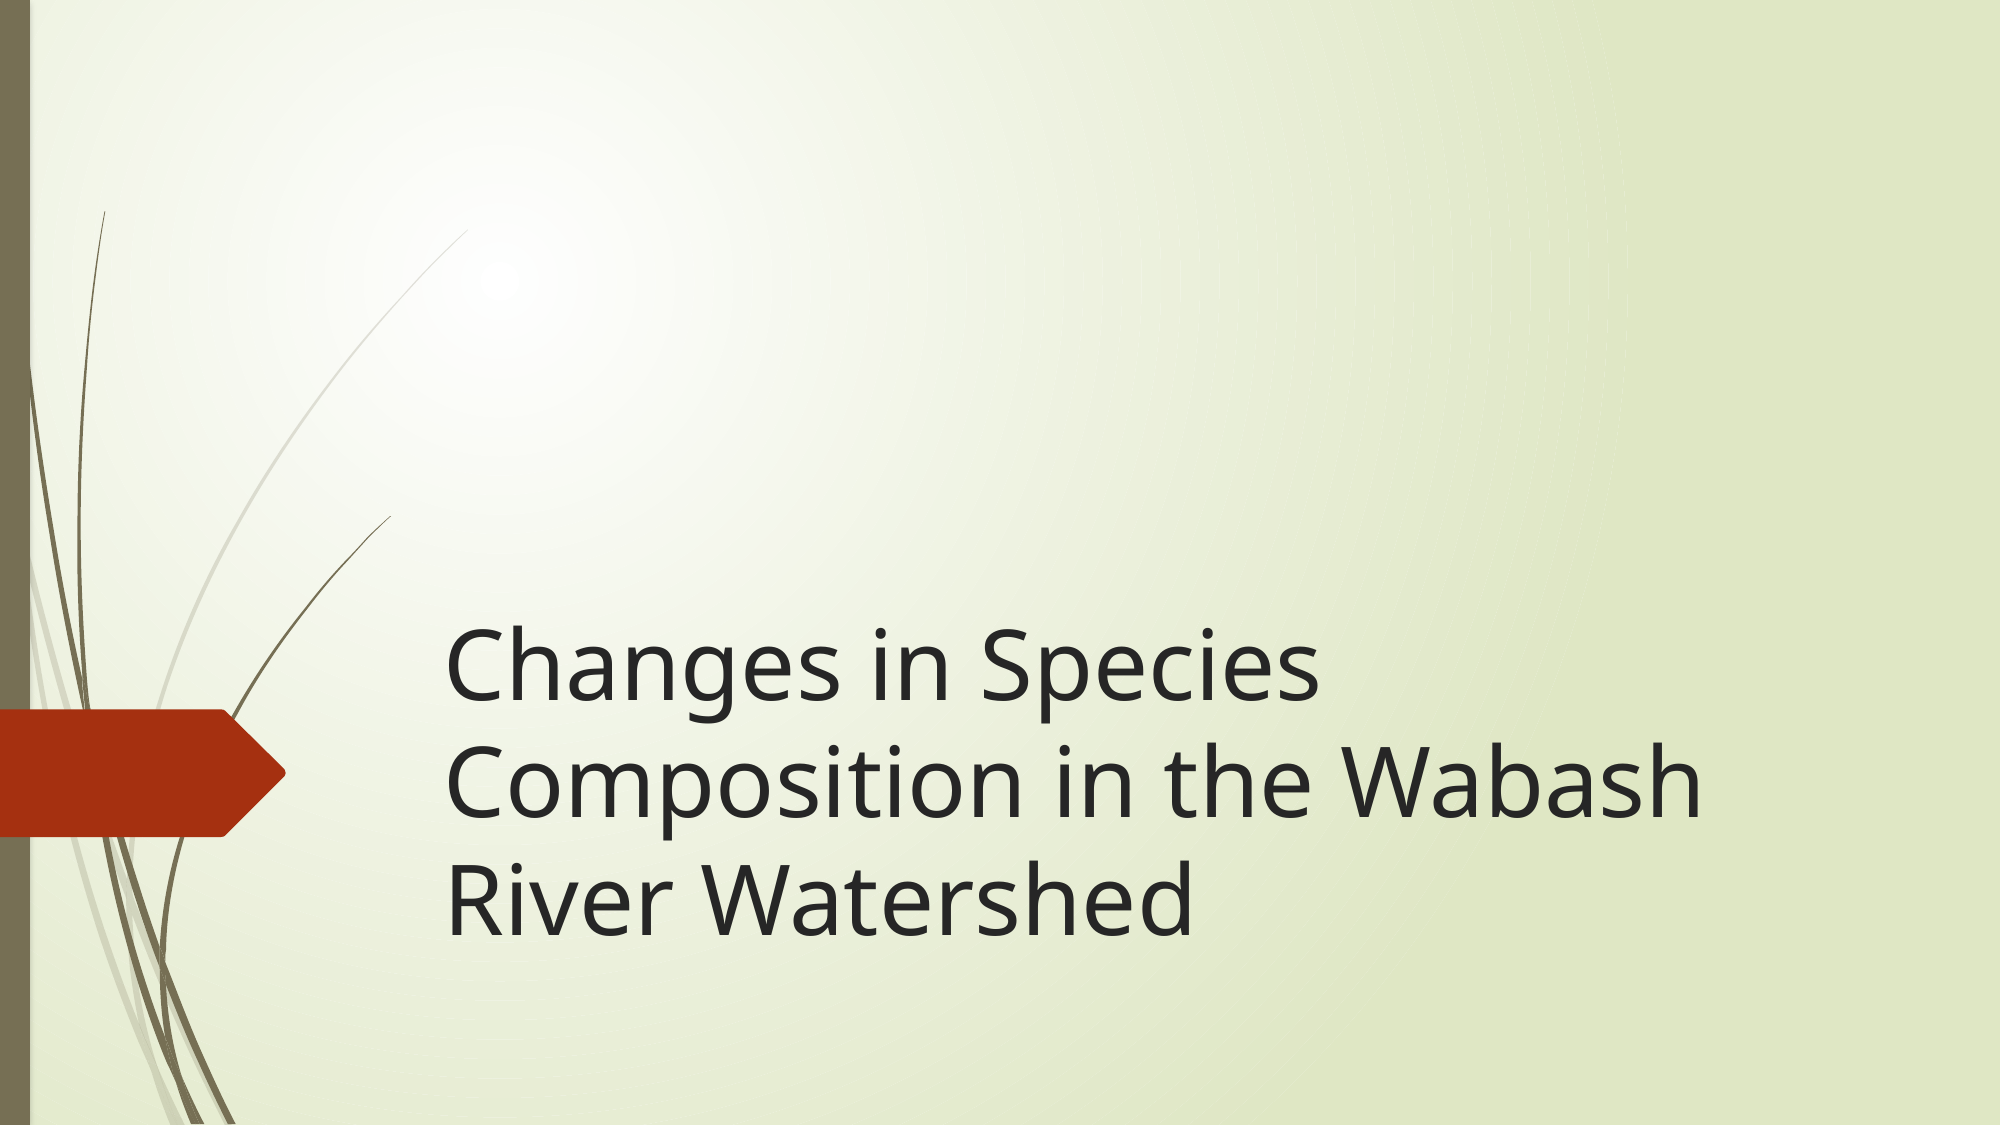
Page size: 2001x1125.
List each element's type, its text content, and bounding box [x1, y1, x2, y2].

title Changes in Species Composition in the Wabash River Watershed [428, 591, 1891, 963]
